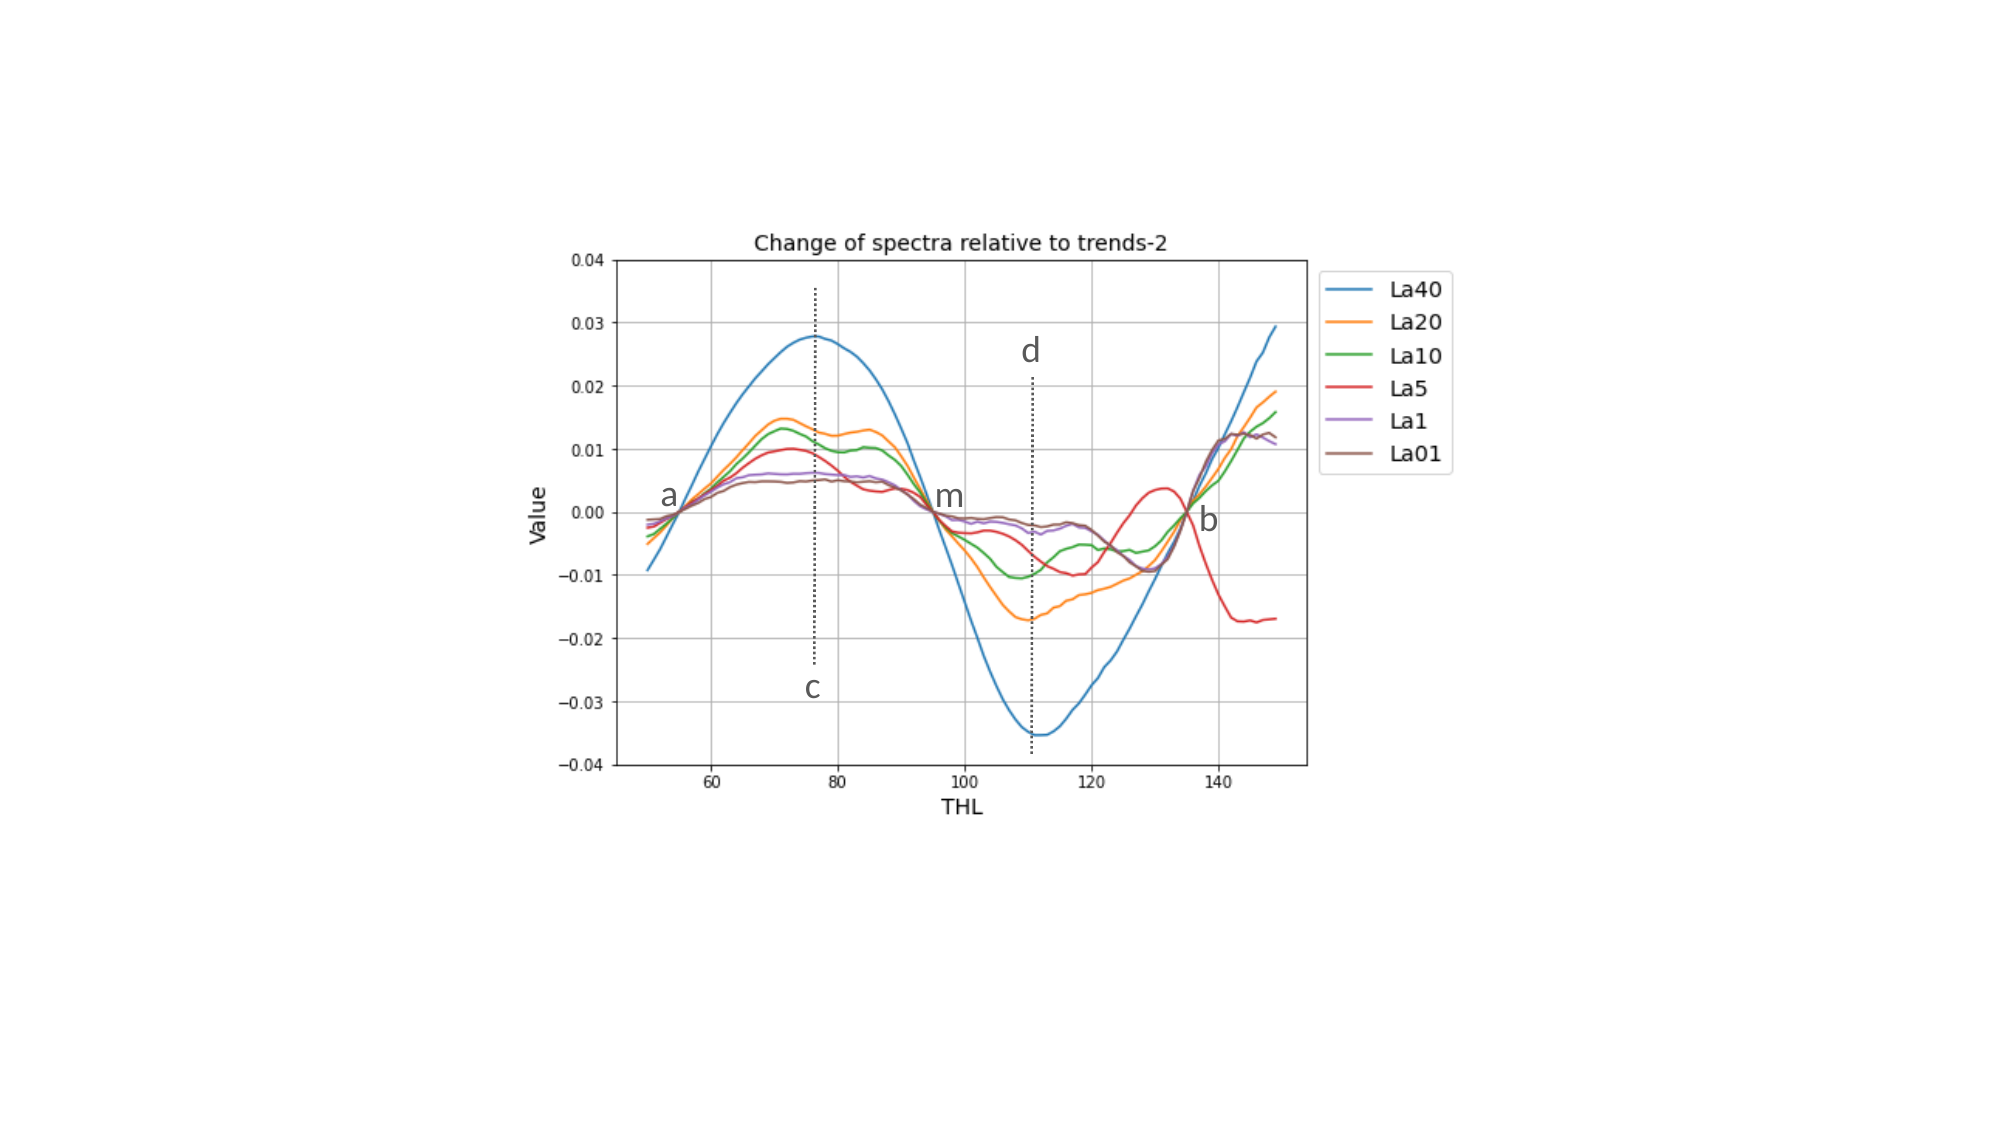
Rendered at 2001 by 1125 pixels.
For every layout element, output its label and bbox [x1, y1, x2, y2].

text_box [519, 223, 1463, 830]
